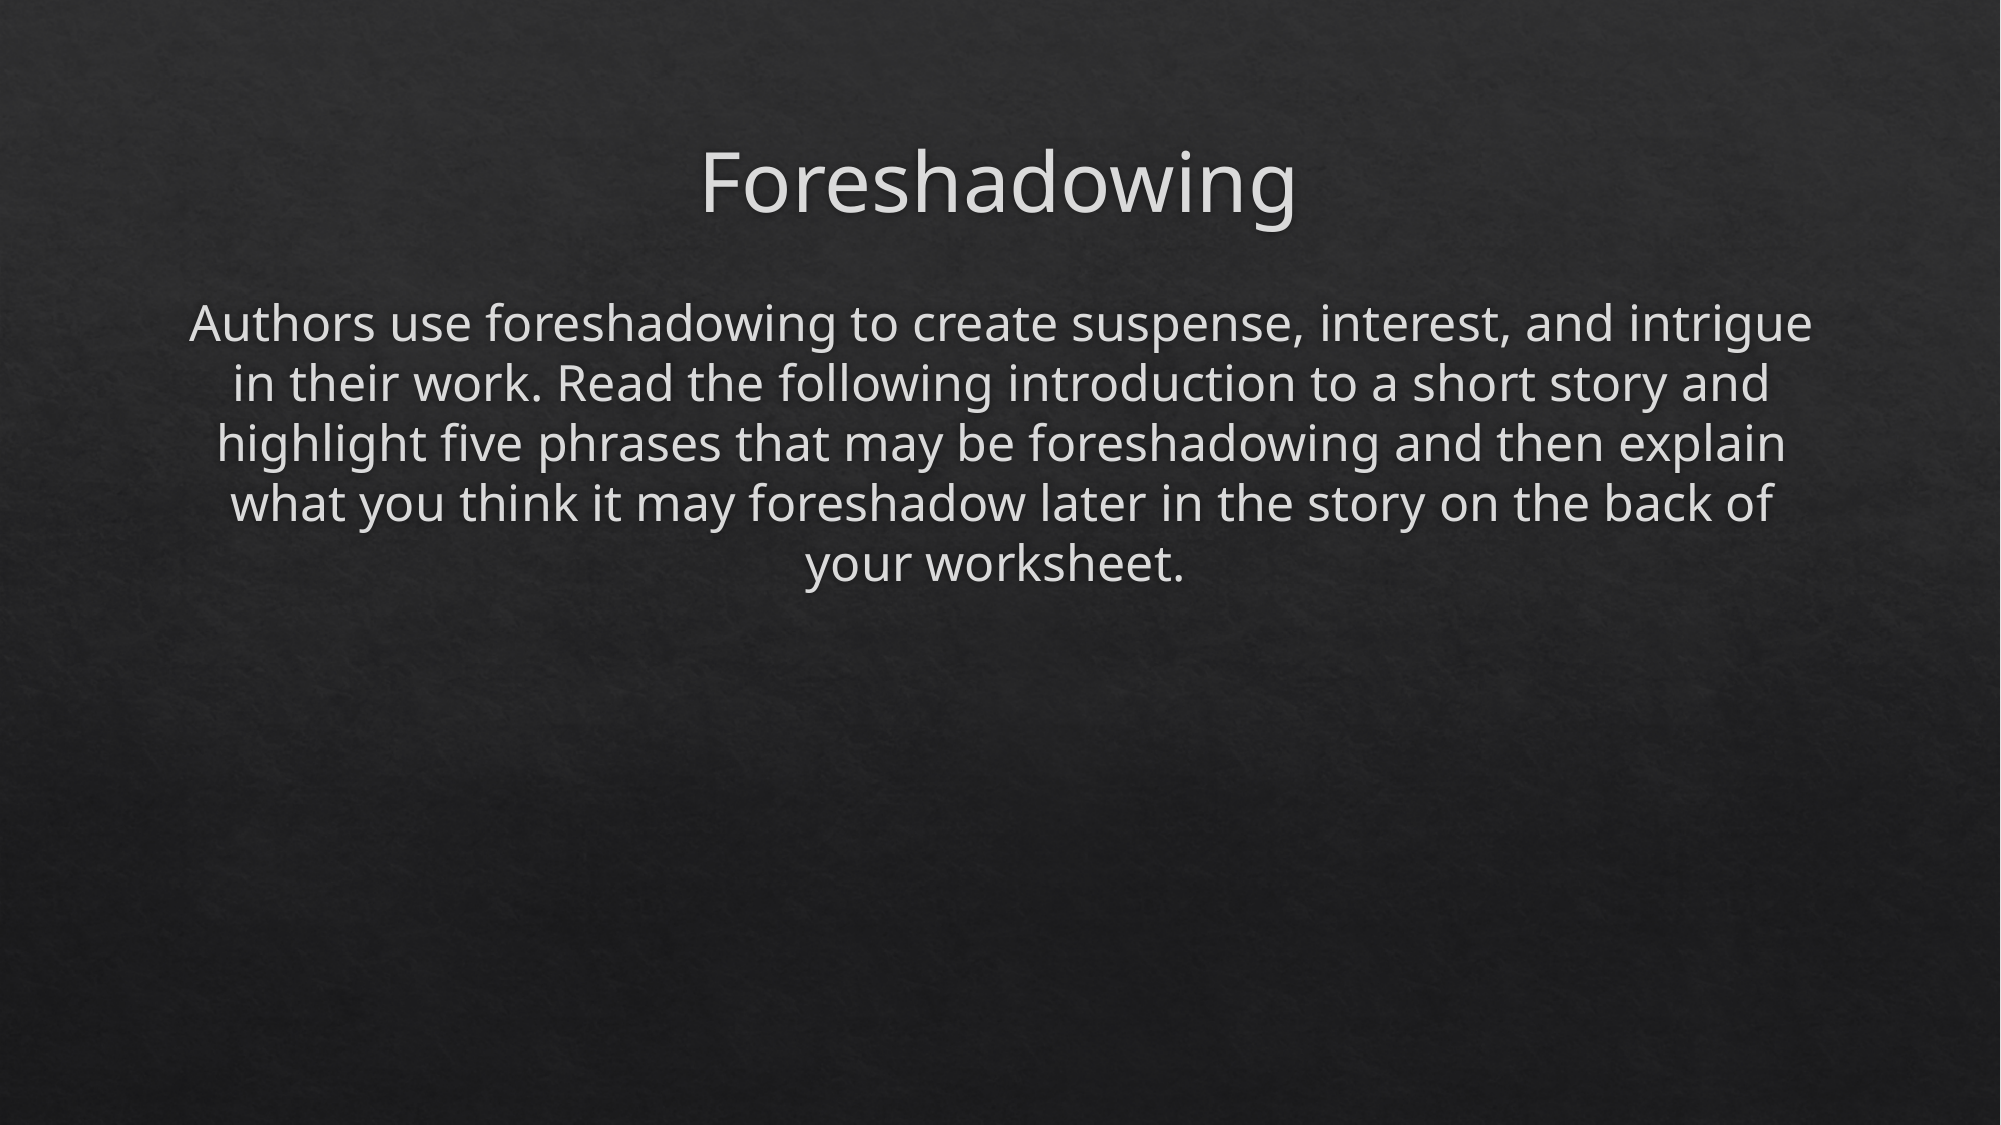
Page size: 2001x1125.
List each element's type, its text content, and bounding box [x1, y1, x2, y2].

list Authors use foreshadowing to create suspense, interest, and intrigue in their work. Read the following introduction to a short story and highlight five phrases that may be foreshadowing and then explain what you think it may foreshadow later in the story on the back of your worksheet. [149, 284, 1849, 950]
title Foreshadowing [149, 99, 1849, 260]
